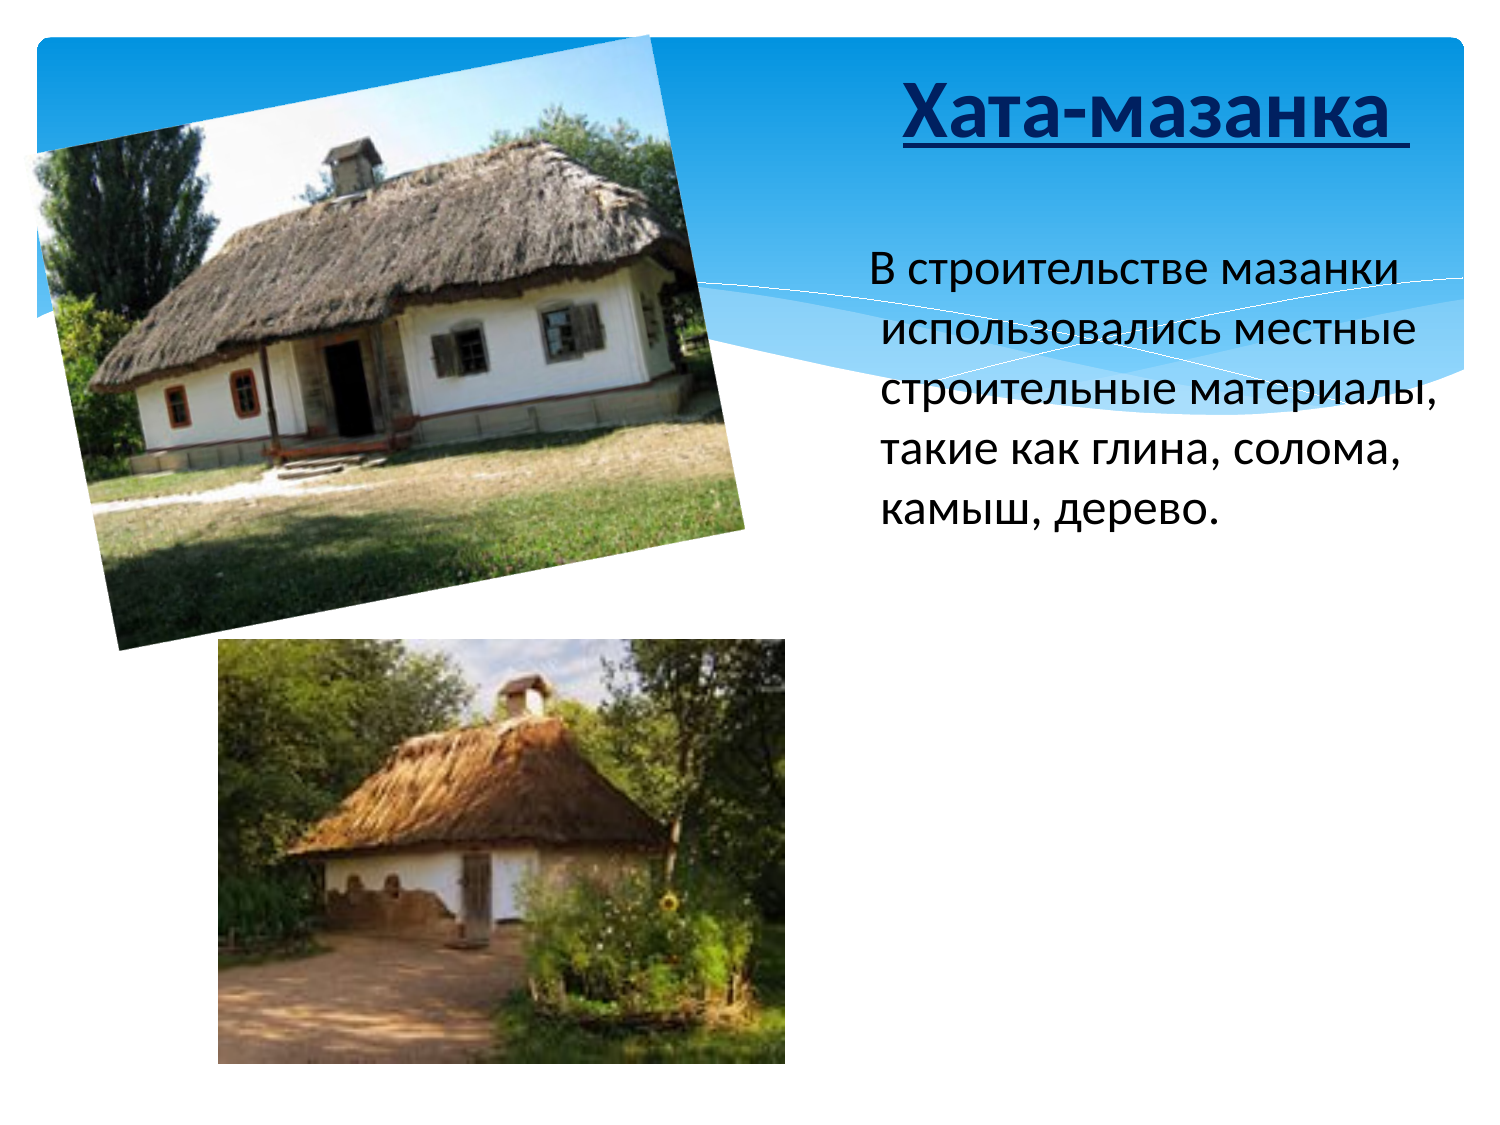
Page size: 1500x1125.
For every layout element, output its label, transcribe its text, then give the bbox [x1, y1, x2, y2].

list Хата-мазанка В строительстве мазанки использовались местные строительные материалы, такие как глина, солома, камыш, дерево. [809, 46, 1483, 894]
picture [24, 35, 744, 650]
picture [218, 639, 785, 1065]
